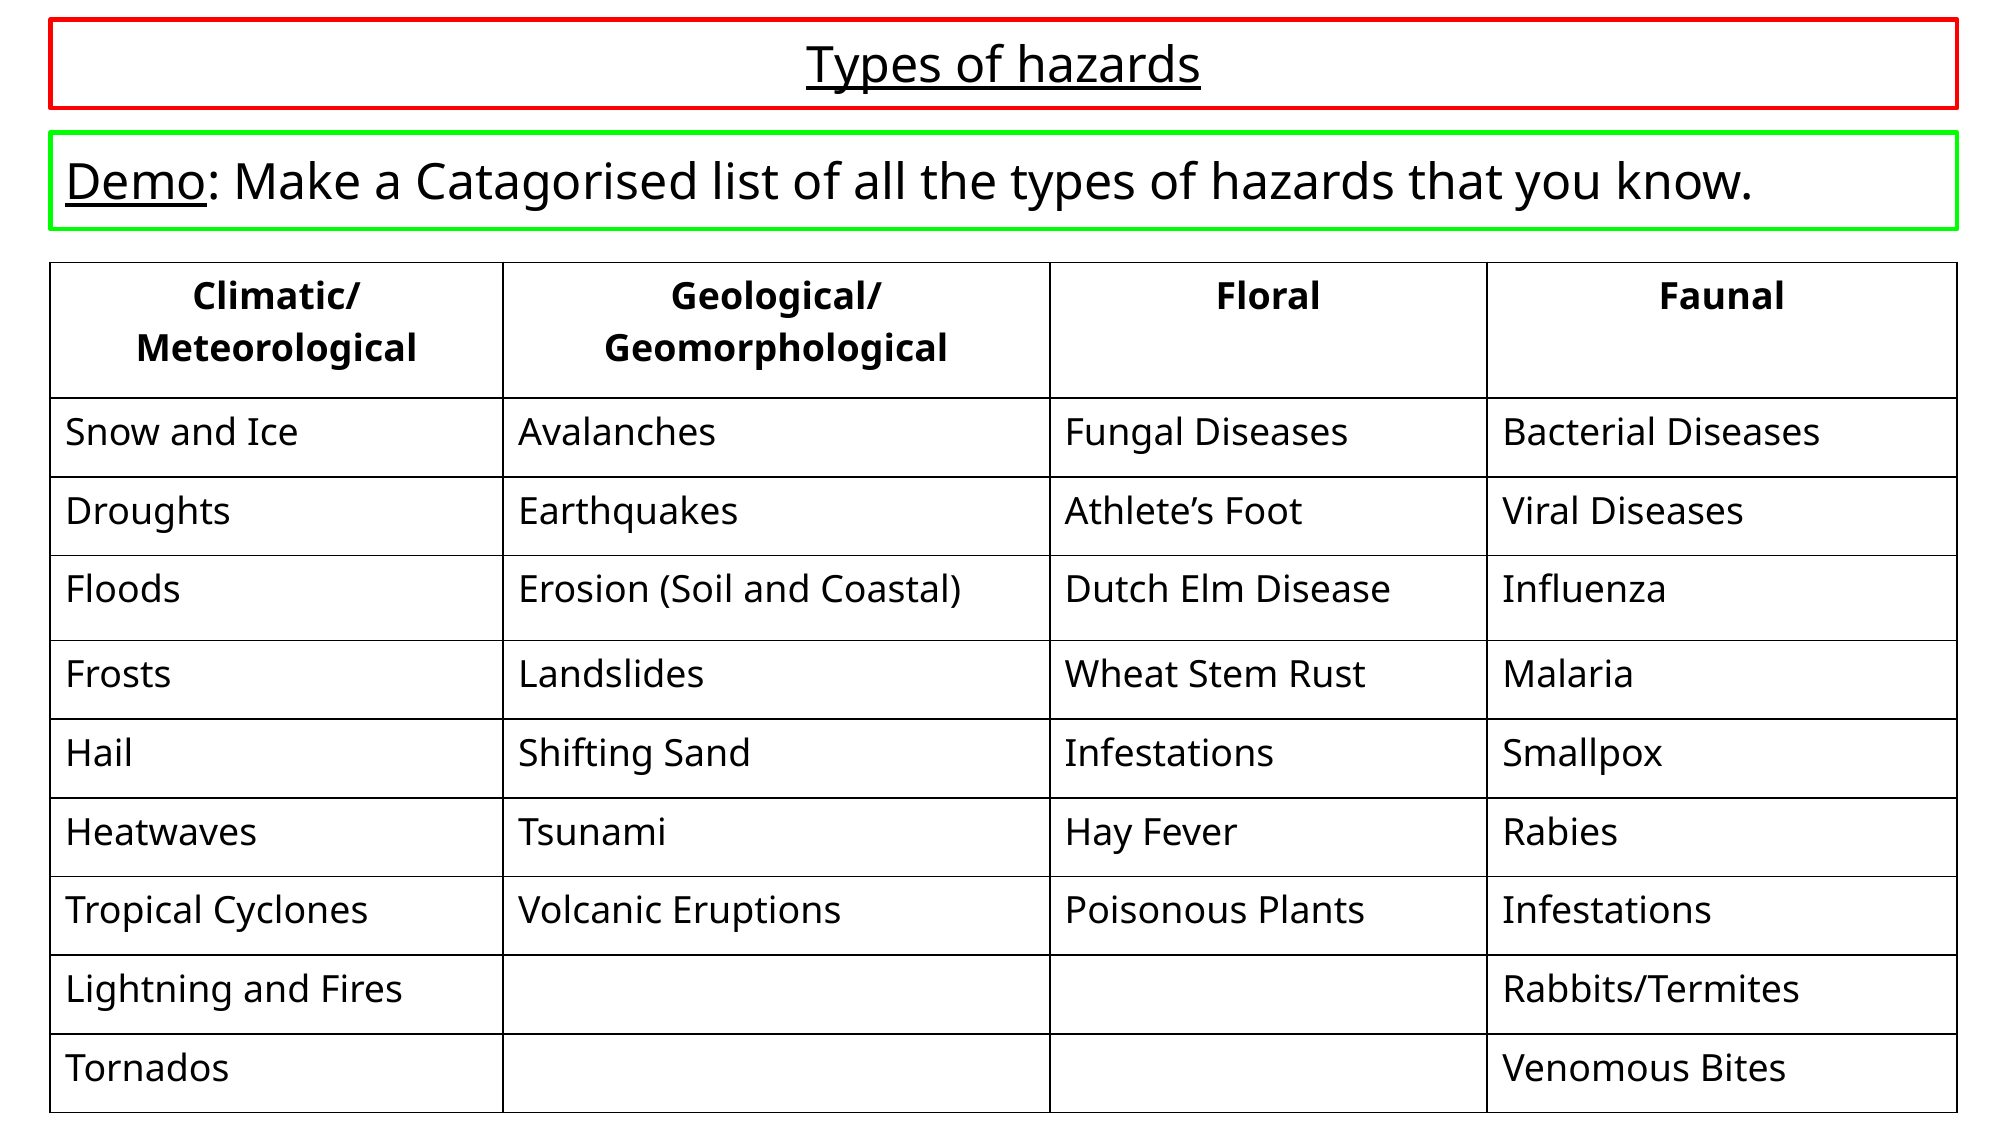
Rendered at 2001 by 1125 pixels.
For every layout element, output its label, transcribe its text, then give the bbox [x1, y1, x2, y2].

table_cell Lightning and Fires [51, 956, 502, 1033]
table_cell Volcanic Eruptions [504, 877, 1049, 954]
table_cell Venomous Bites [1488, 1035, 1956, 1112]
table_header Faunal [1488, 263, 1956, 397]
table_cell [504, 1035, 1049, 1112]
table_cell Erosion (Soil and Coastal) [504, 556, 1049, 640]
table_cell Tropical Cyclones [51, 877, 502, 954]
table_cell Infestations [1051, 720, 1486, 797]
table_header Climatic/ Meteorological [51, 263, 502, 397]
table_cell Wheat Stem Rust [1051, 641, 1486, 718]
table_cell Tornados [51, 1035, 502, 1112]
table_cell Bacterial Diseases [1488, 399, 1956, 476]
table_header Geological/ Geomorphological [504, 263, 1049, 397]
table_cell [1051, 1035, 1486, 1112]
table_cell Shifting Sand [504, 720, 1049, 797]
table_cell Rabbits/Termites [1488, 956, 1956, 1033]
table_cell Frosts [51, 641, 502, 718]
table_cell Landslides [504, 641, 1049, 718]
table_cell Athlete’s Foot [1051, 478, 1486, 555]
table_cell Rabies [1488, 799, 1956, 876]
table_cell Snow and Ice [51, 399, 502, 476]
text_box Types of hazards [50, 19, 1957, 109]
table_cell Fungal Diseases [1051, 399, 1486, 476]
table_header Floral [1051, 263, 1486, 397]
table_cell Smallpox [1488, 720, 1956, 797]
table_cell Viral Diseases [1488, 478, 1956, 555]
text_box Demo: Make a Catagorised list of all the types of hazards that you know. [50, 132, 1957, 229]
table_cell Infestations [1488, 877, 1956, 954]
table_cell Influenza [1488, 556, 1956, 640]
table_cell Malaria [1488, 641, 1956, 718]
table_cell Avalanches [504, 399, 1049, 476]
table_cell Droughts [51, 478, 502, 555]
table_cell Floods [51, 556, 502, 640]
table_cell Heatwaves [51, 799, 502, 876]
table_cell [504, 956, 1049, 1033]
table_cell Earthquakes [504, 478, 1049, 555]
table_cell Hail [51, 720, 502, 797]
table_cell Tsunami [504, 799, 1049, 876]
table_cell Poisonous Plants [1051, 877, 1486, 954]
table_cell Dutch Elm Disease [1051, 556, 1486, 640]
table_cell [1051, 956, 1486, 1033]
table_cell Hay Fever [1051, 799, 1486, 876]
